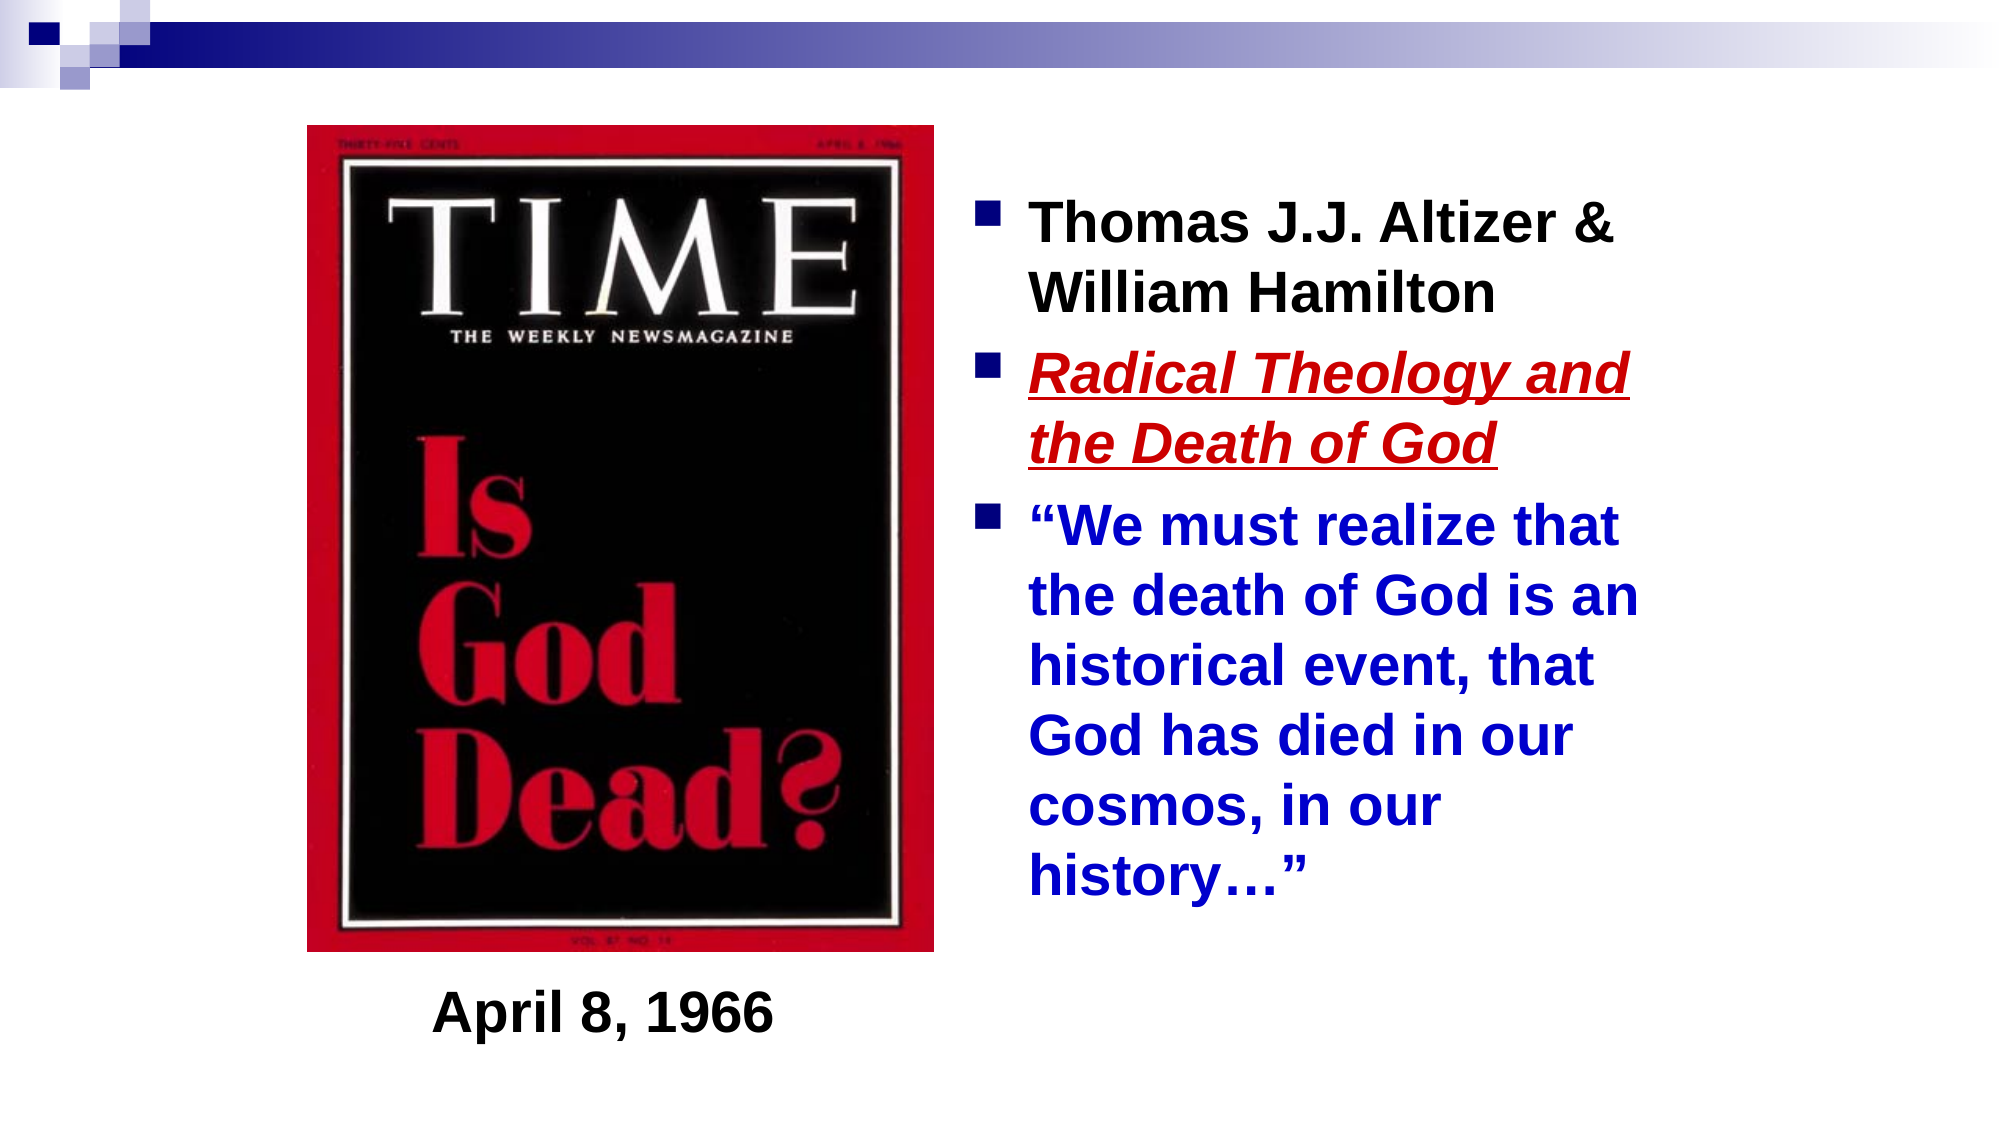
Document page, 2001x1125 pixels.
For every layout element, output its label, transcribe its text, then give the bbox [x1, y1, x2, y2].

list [307, 124, 934, 953]
text_box April 8, 1966 [307, 967, 900, 1052]
list Thomas J.J. Altizer & William Hamilton Radical Theology and the Death of God “We must realize that the death of God is an historical event, that God has died in our cosmos, in our history…” [956, 176, 1732, 1125]
